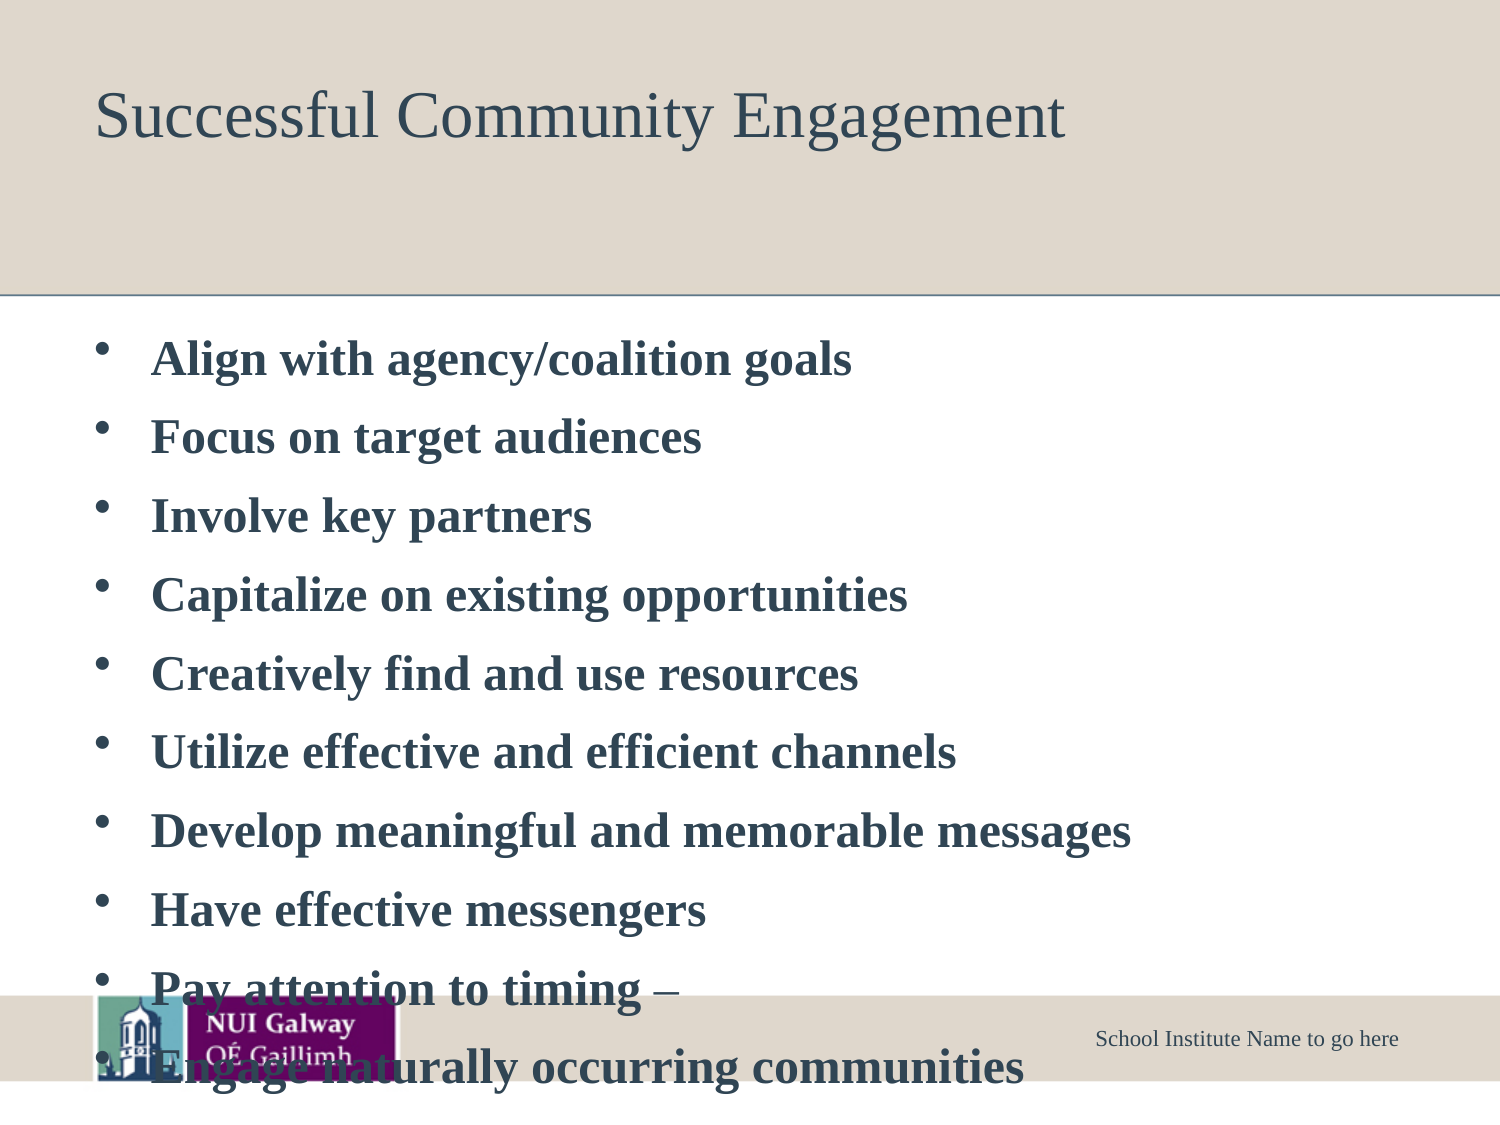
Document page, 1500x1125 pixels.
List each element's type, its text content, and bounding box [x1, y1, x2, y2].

picture [0, 0, 1500, 1125]
title Successful Community Engagement [94, 0, 1401, 296]
footer School Institute Name to go here [924, 999, 1401, 1076]
list Align with agency/coalition goals Focus on target audiences Involve key partners Capitalize on existing opportunities Creatively find and use resources Utilize effective and efficient channels Develop meaningful and memorable messages Have effective messengers Pay attention to timing – Engage naturally occurring communities [94, 324, 1401, 1100]
